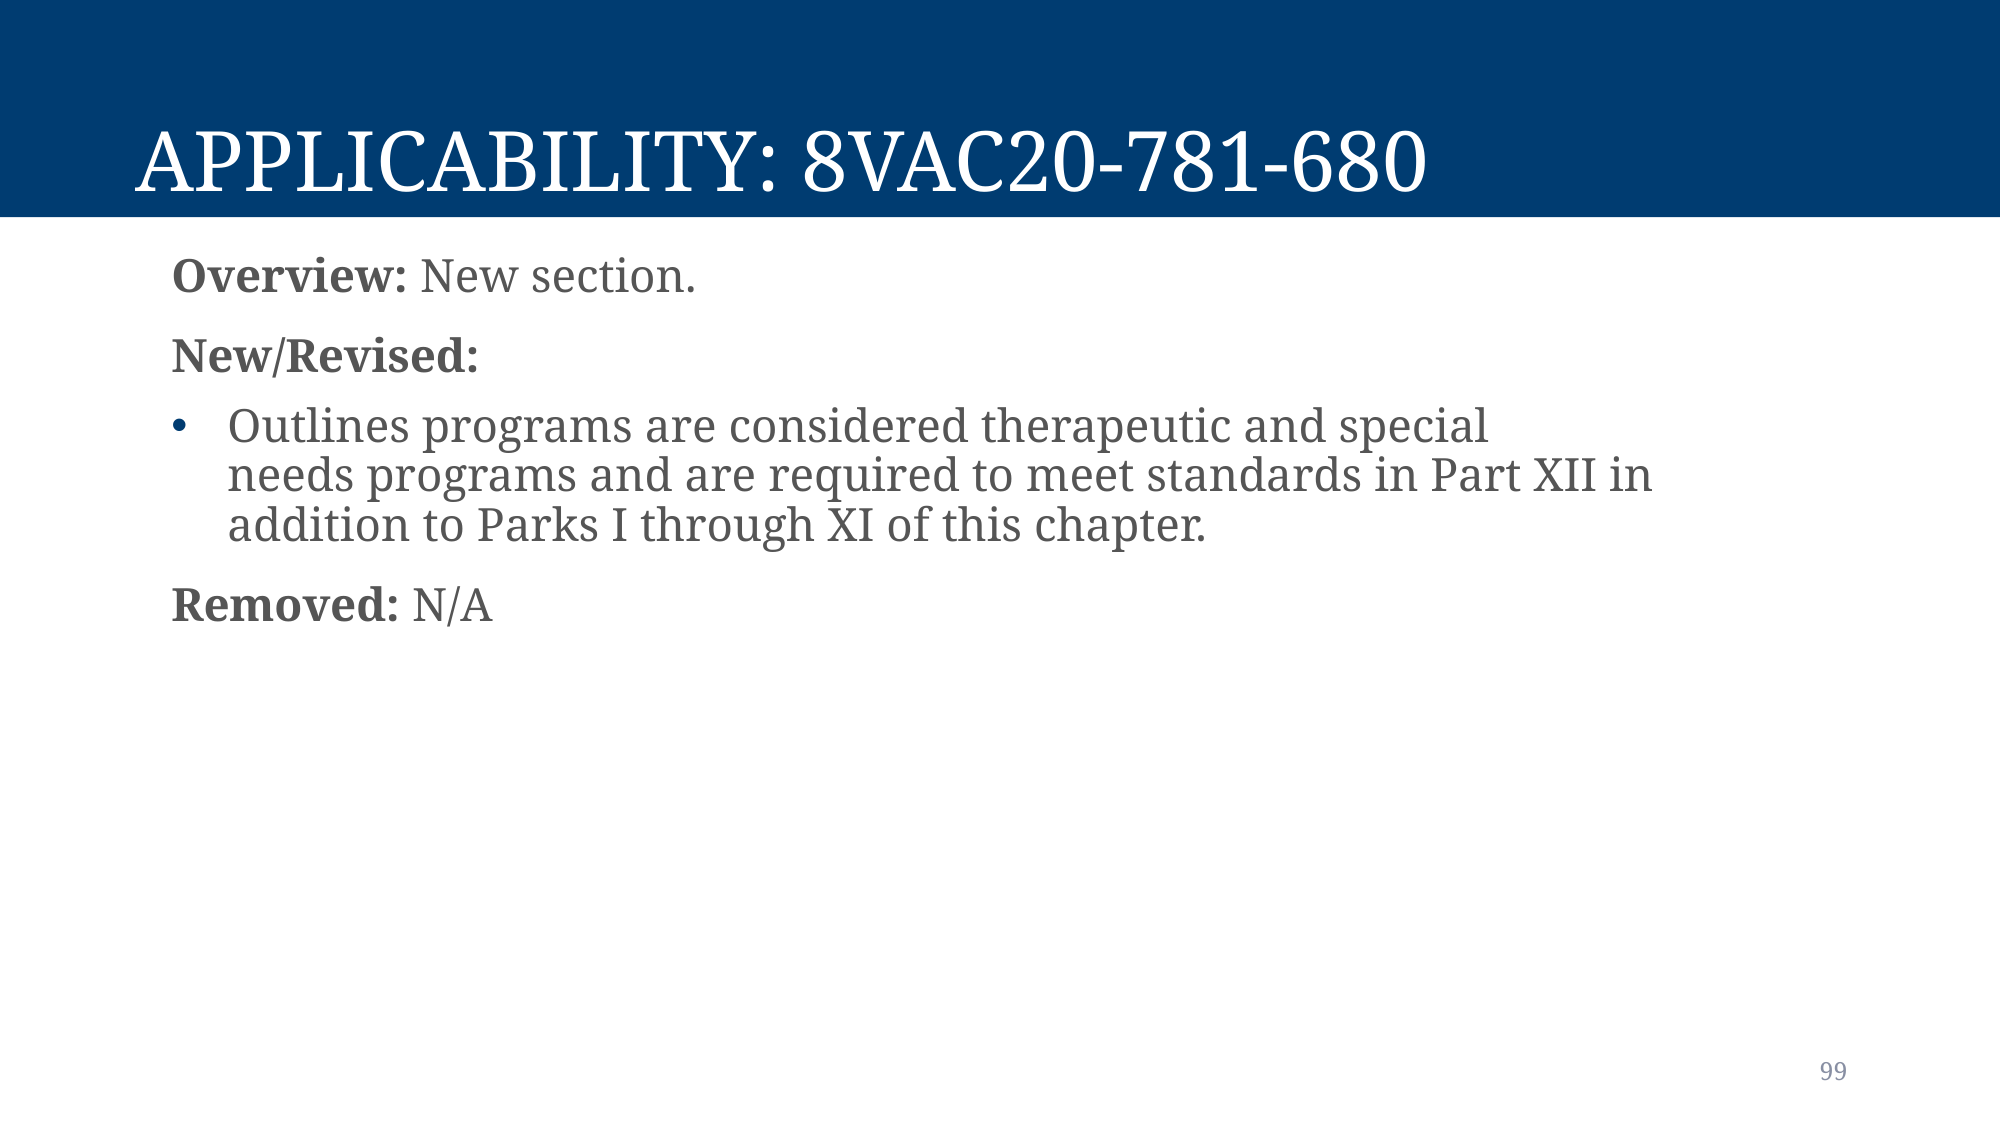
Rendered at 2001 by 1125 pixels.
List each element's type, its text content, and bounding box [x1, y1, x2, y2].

title Applicability: 8vac20-781-680 [0, 0, 2000, 218]
list Overview: New section. New/Revised: Outlines programs are considered therapeutic and special needs programs and are required to meet standards in Part XII in addition to Parks I through XI of this chapter. Removed: N/A [137, 239, 1863, 1014]
slide_number 99 [1412, 1042, 1863, 1103]
